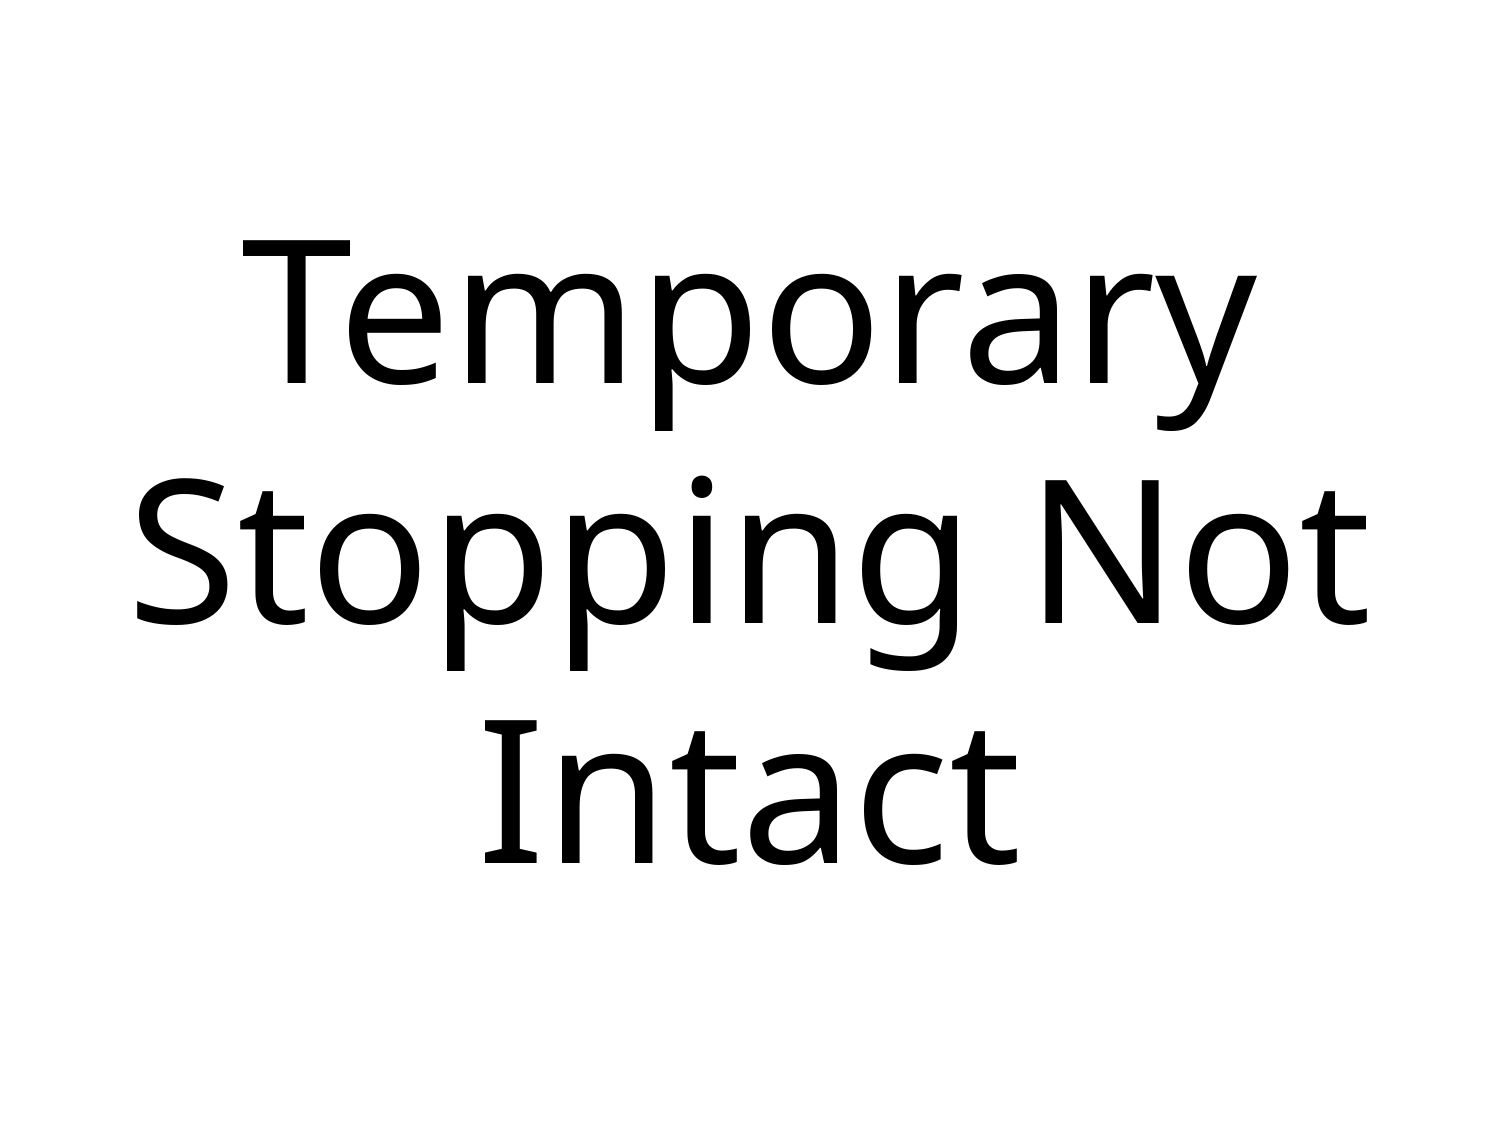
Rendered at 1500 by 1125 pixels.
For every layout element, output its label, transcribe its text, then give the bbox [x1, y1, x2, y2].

title Temporary Stopping Not Intact [0, 450, 1500, 638]
